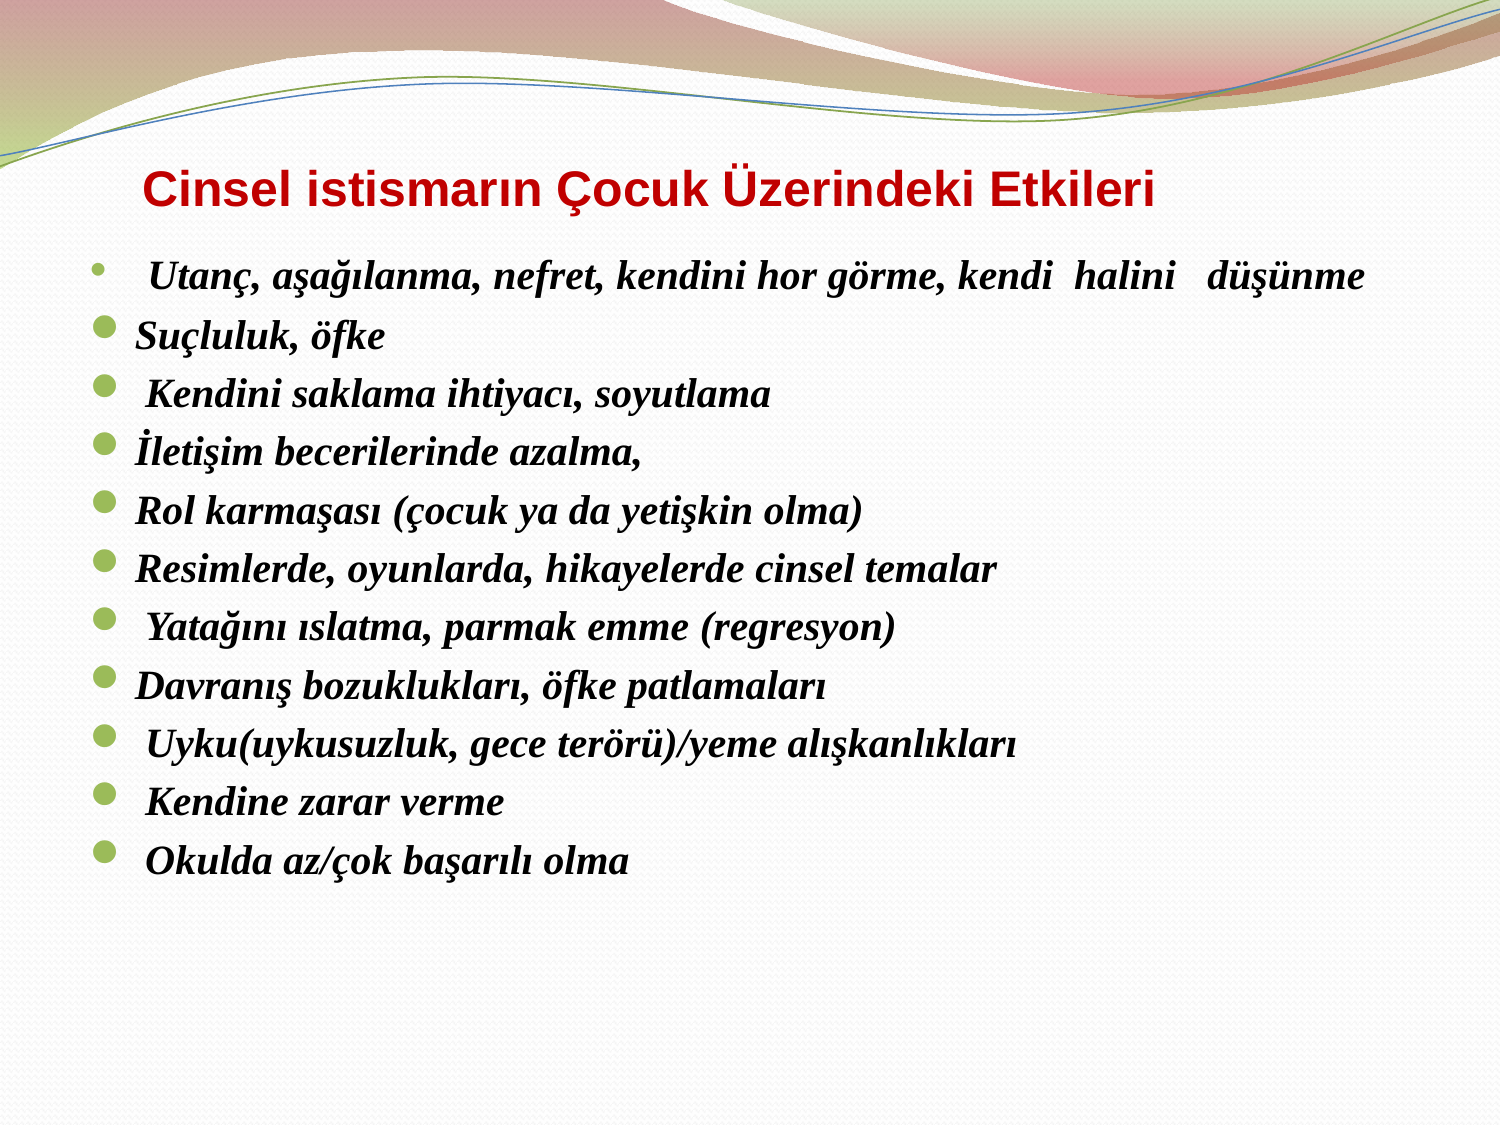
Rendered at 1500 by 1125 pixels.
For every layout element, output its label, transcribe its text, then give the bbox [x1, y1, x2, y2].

list Utanç, aşağılanma, nefret, kendini hor görme, kendi halini düşünme Suçluluk, öfke Kendini saklama ihtiyacı, soyutlama İletişim becerilerinde azalma, Rol karmaşası (çocuk ya da yetişkin olma) Resimlerde, oyunlarda, hikayelerde cinsel temalar Yatağını ıslatma, parmak emme (regresyon) Davranış bozuklukları, öfke patlamaları Uyku(uykusuzluk, gece terörü)/yeme alışkanlıkları Kendine zarar verme Okulda az/çok başarılı olma [75, 231, 1425, 1090]
title Cinsel istismarın Çocuk Üzerindeki Etkileri [123, 115, 1425, 220]
